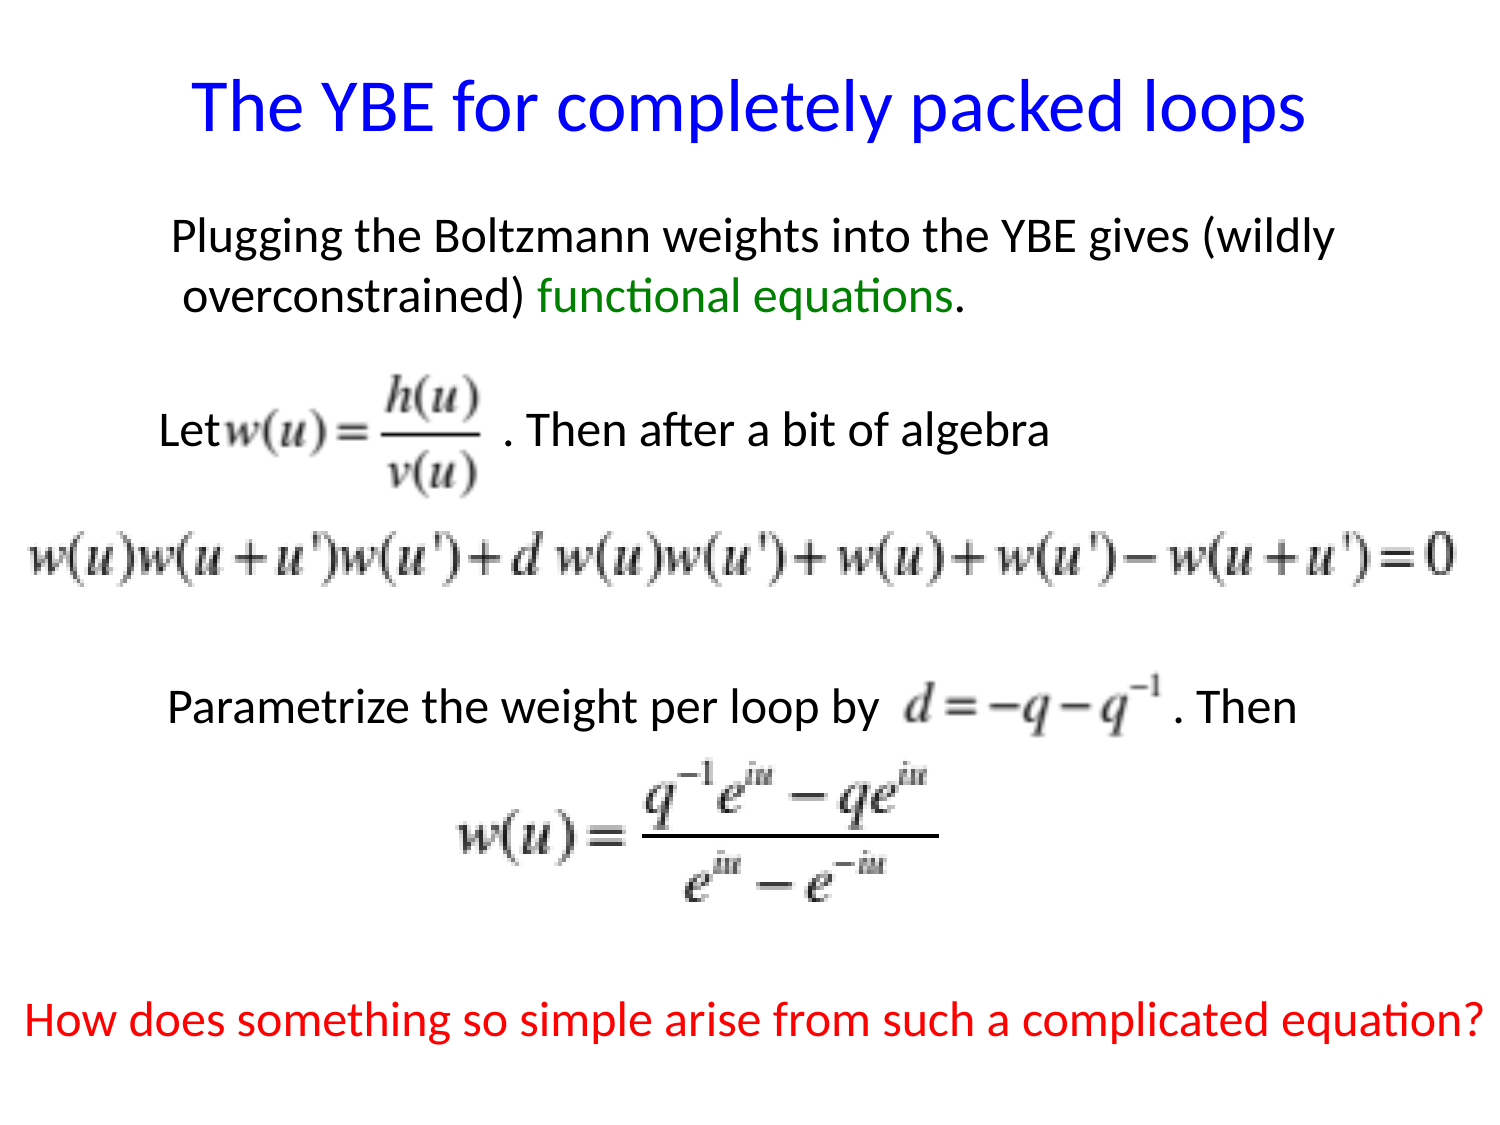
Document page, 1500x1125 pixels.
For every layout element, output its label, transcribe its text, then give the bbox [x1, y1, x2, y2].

text_box Let . Then after a bit of algebra [493, 389, 1077, 465]
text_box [218, 362, 489, 510]
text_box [448, 741, 947, 916]
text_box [898, 661, 1166, 743]
text_box Parametrize the weight per loop by . Then [152, 666, 893, 741]
text_box Let . Then after a bit of algebra [143, 389, 213, 465]
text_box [19, 518, 1465, 596]
title The YBE for completely packed loops [75, 7, 1425, 196]
text_box How does something so simple arise from such a complicated equation? [9, 979, 1500, 1054]
text_box Parametrize the weight per loop by . Then [1170, 666, 1314, 741]
text_box Plugging the Boltzmann weights into the YBE gives (wildly overconstrained) functional equations. [156, 195, 1352, 330]
